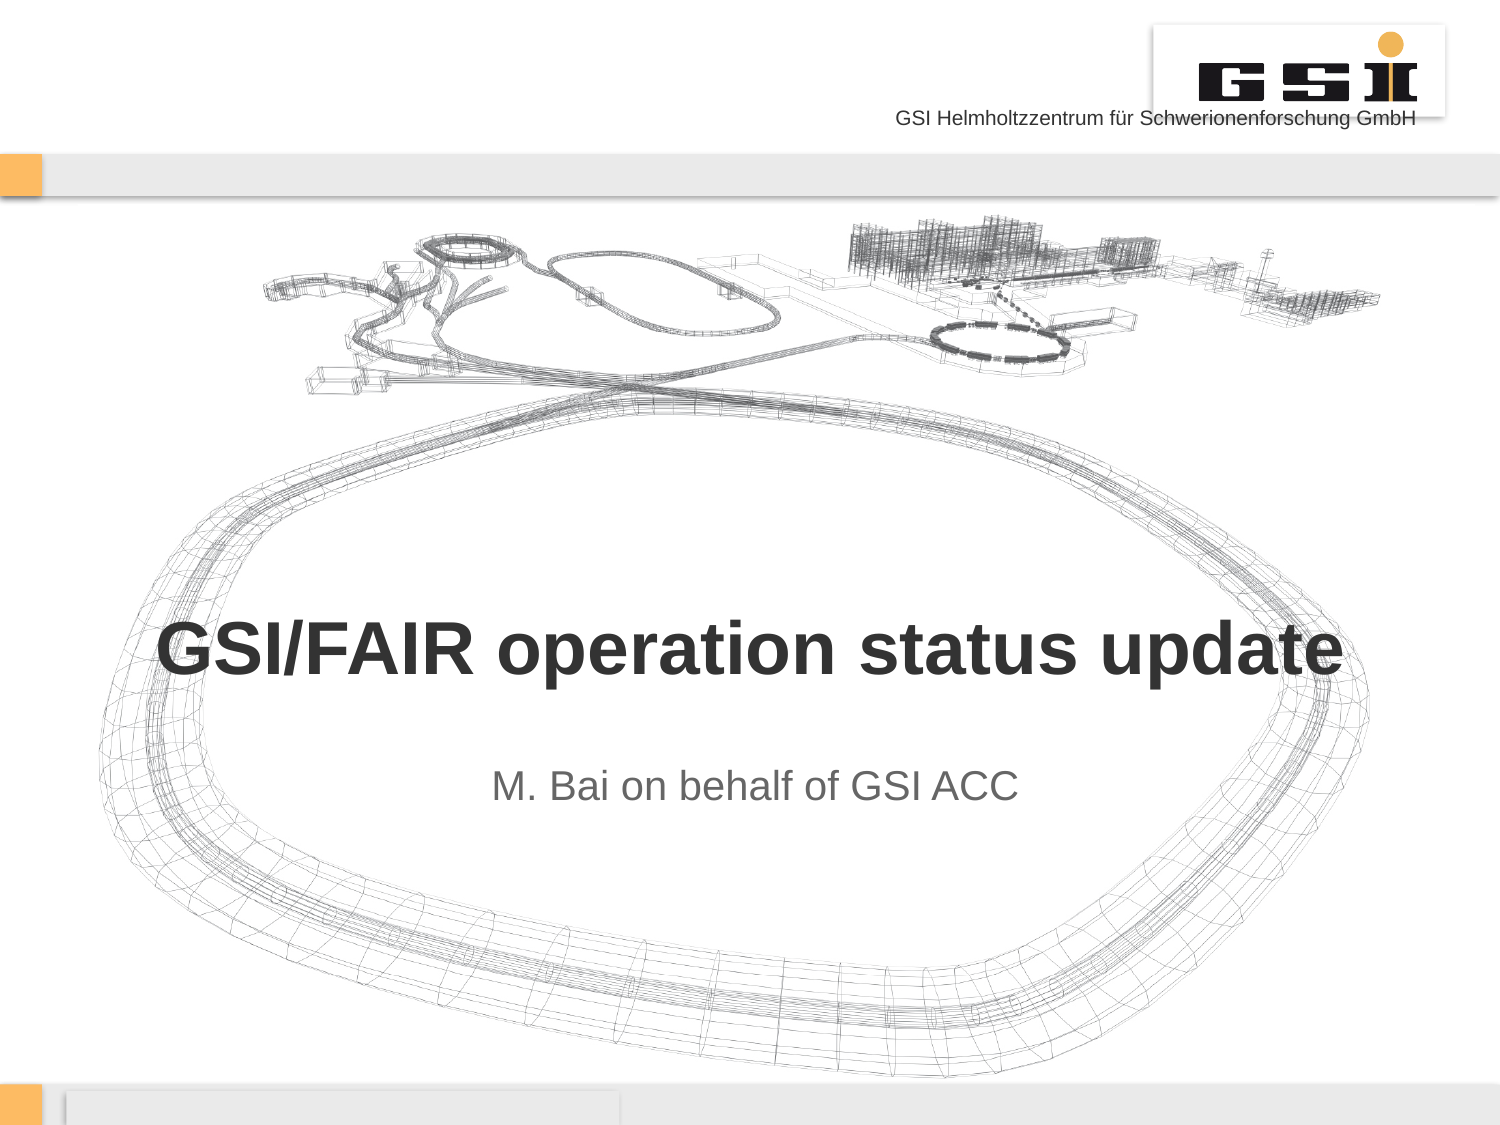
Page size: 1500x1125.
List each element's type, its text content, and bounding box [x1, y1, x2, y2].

title GSI/FAIR operation status update [46, 534, 1455, 755]
picture [77, 204, 1475, 1081]
picture [1197, 29, 1419, 104]
subtitle M. Bai on behalf of GSI ACC [161, 751, 1350, 886]
